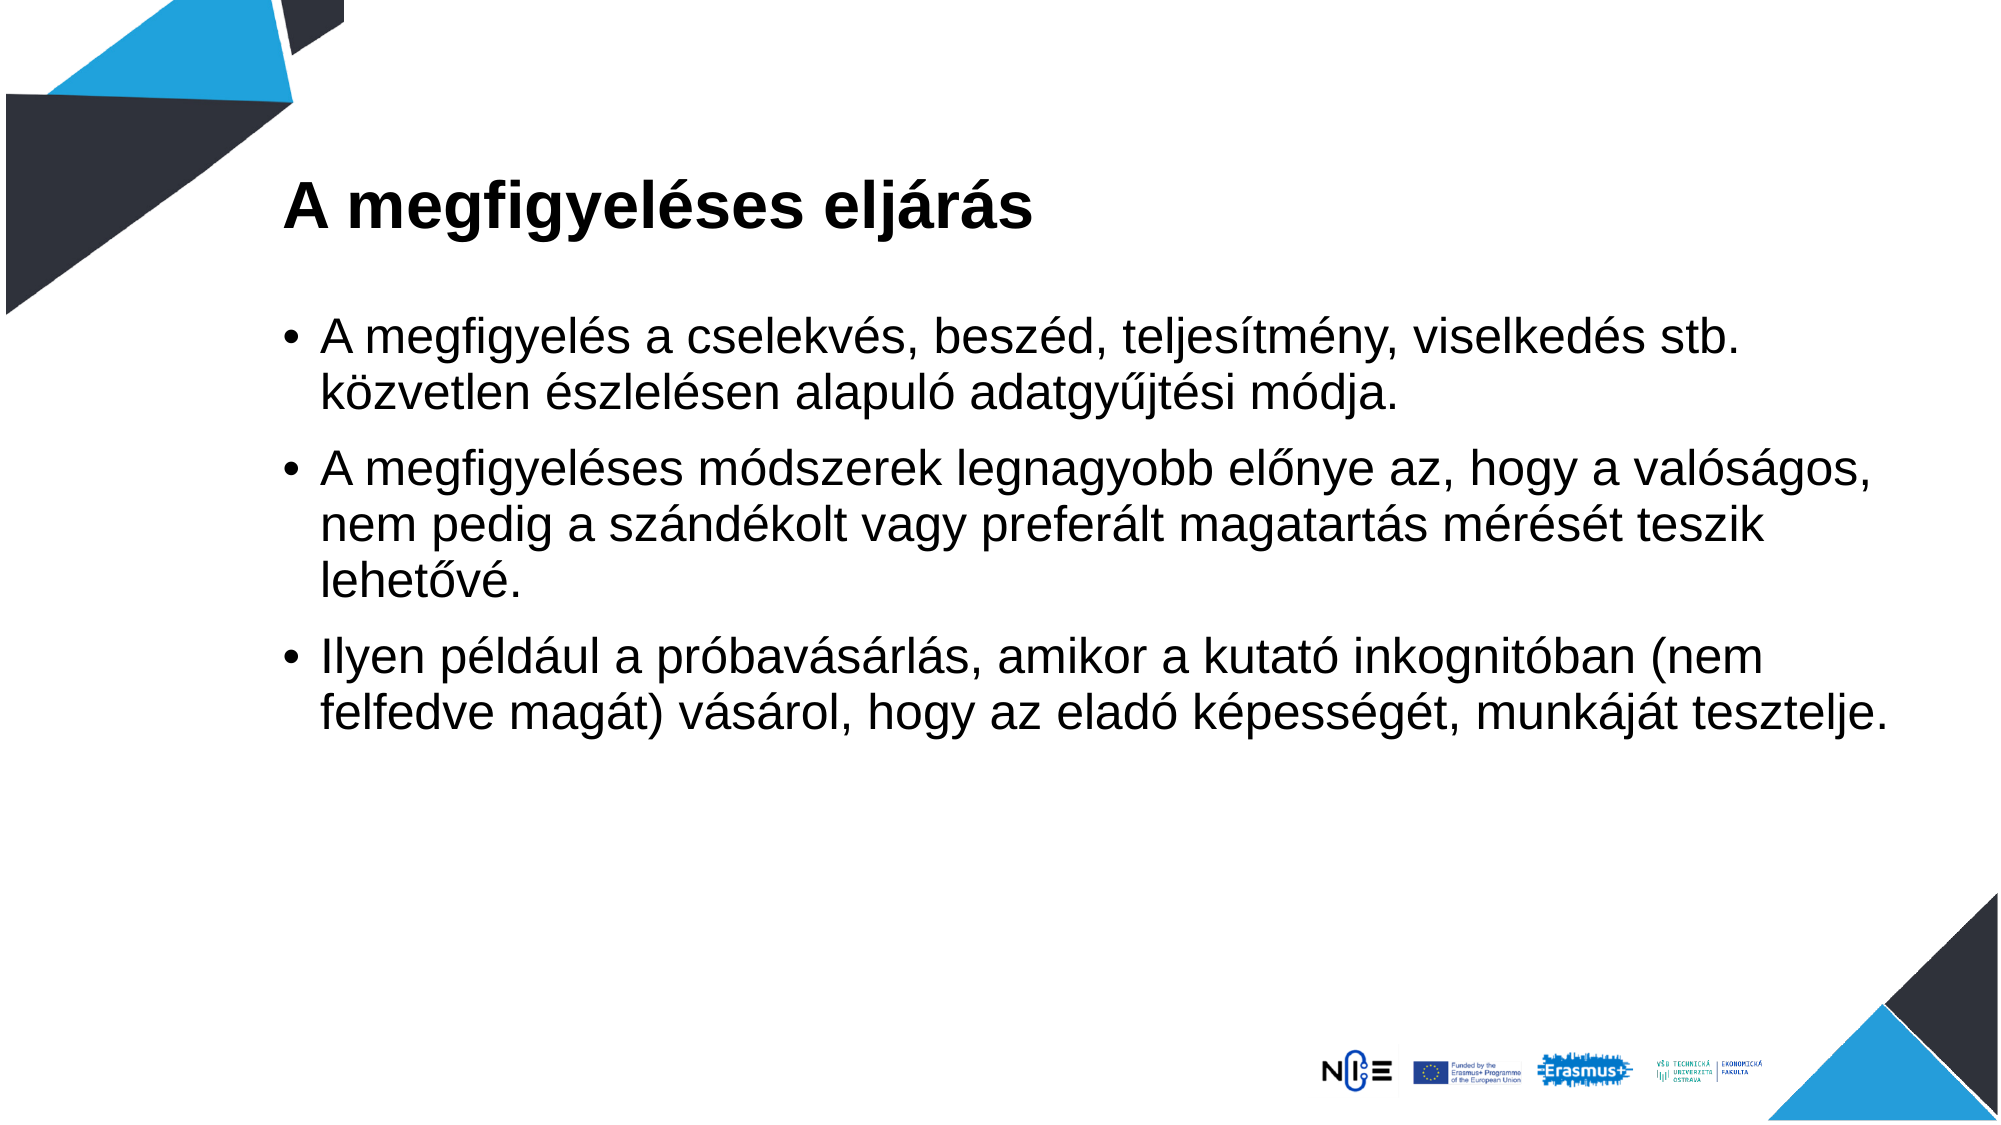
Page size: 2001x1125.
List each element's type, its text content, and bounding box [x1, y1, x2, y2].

picture [6, 0, 344, 318]
picture [1308, 888, 2000, 1125]
list A megfigyeléses eljárás A megfigyelés a cselekvés, beszéd, teljesítmény, viselkedés stb. közvetlen észlelésen alapuló adatgyűjtési módja. A megfigyeléses módszerek legnagyobb előnye az, hogy a valóságos, nem pedig a szándékolt vagy preferált magatartás mérését teszik lehetővé. Ilyen például a próbavásárlás, amikor a kutató inkognitóban (nem felfedve magát) vásárol, hogy az eladó képességét, munkáját tesztelje. [267, 160, 1945, 1078]
